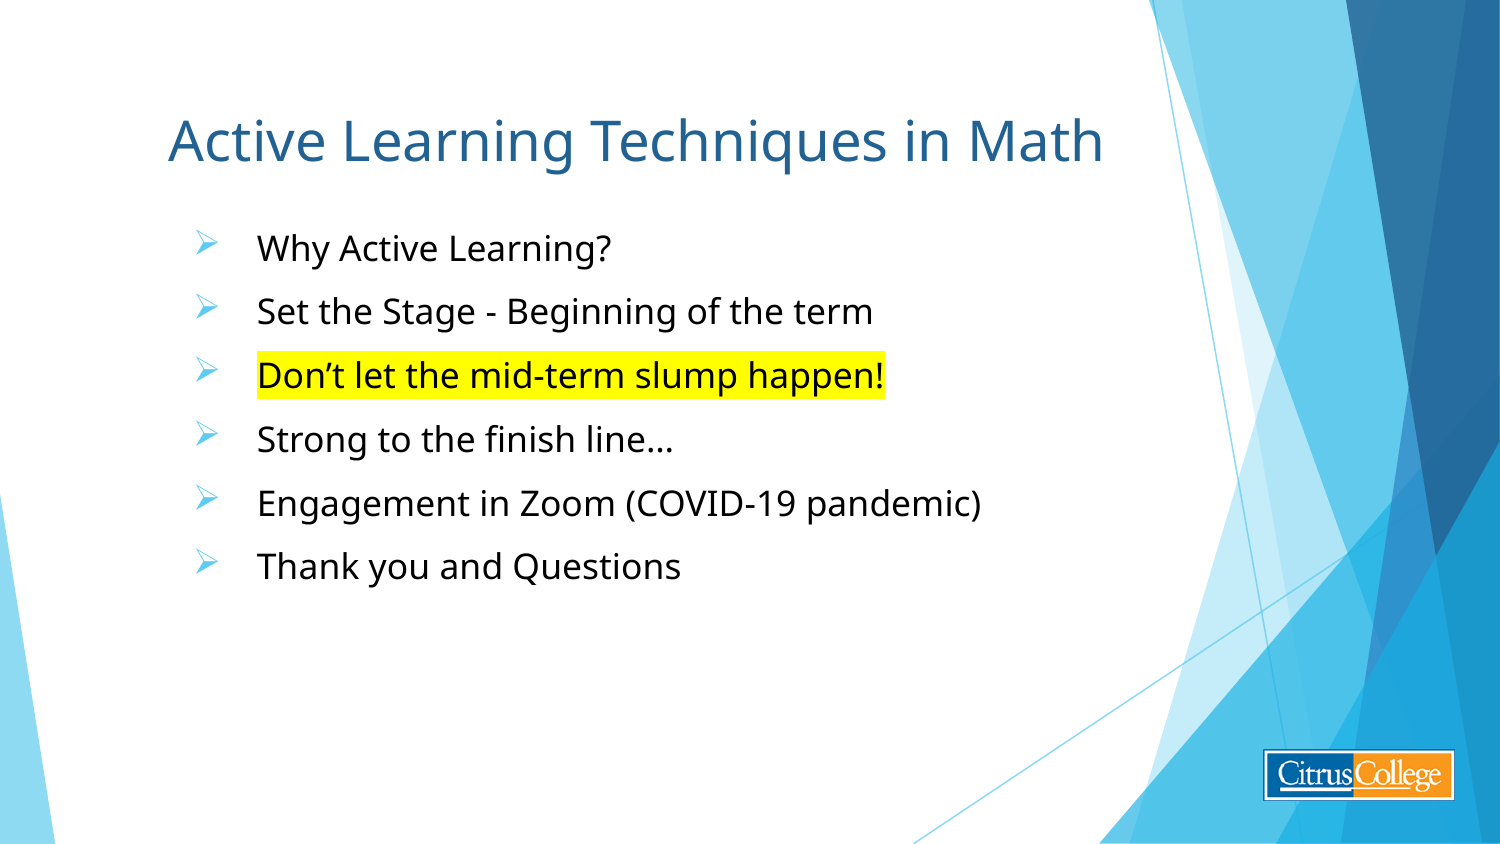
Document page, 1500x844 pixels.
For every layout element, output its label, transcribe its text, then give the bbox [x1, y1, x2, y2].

list Why Active Learning? Set the Stage - Beginning of the term Don’t let the mid-term slump happen! Strong to the finish line… Engagement in Zoom (COVID-19 pandemic) Thank you and Questions [95, 156, 1500, 844]
text_box Active Learning Techniques in Math [108, 99, 1166, 263]
